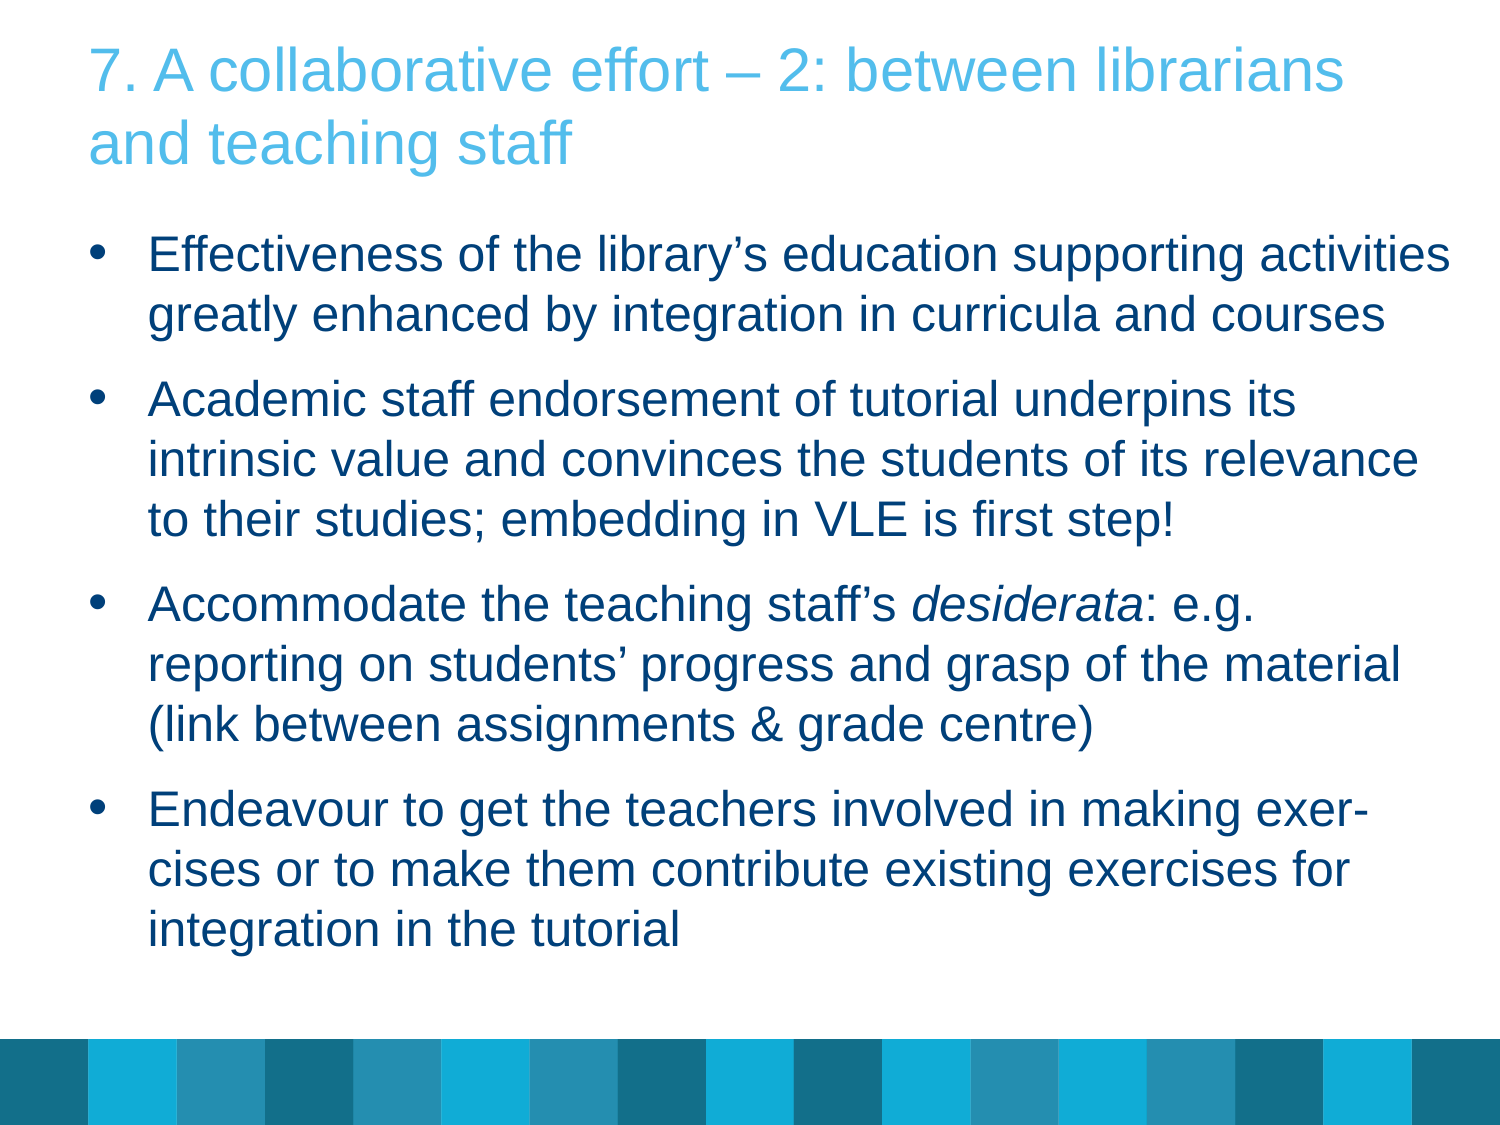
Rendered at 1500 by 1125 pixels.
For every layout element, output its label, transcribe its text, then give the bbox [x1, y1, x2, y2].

title 7. A collaborative effort – 2: between librarians and teaching staff [88, 29, 1456, 178]
picture [971, 1039, 1058, 1125]
list Effectiveness of the library’s education supporting activities greatly enhanced by integration in curricula and courses Academic staff endorsement of tutorial underpins its intrinsic value and convinces the students of its relevance to their studies; embedding in VLE is first step! Accommodate the teaching staff’s desiderata: e.g. reporting on students’ progress and grasp of the material (link between assignments & grade centre) Endeavour to get the teachers involved in making exer-cises or to make them contribute existing exercises for integration in the tutorial [88, 221, 1456, 1024]
picture [1148, 1039, 1323, 1125]
picture [1412, 1039, 1500, 1125]
picture [530, 1039, 705, 1125]
picture [177, 1039, 441, 1125]
picture [0, 1039, 88, 1125]
picture [794, 1039, 881, 1125]
